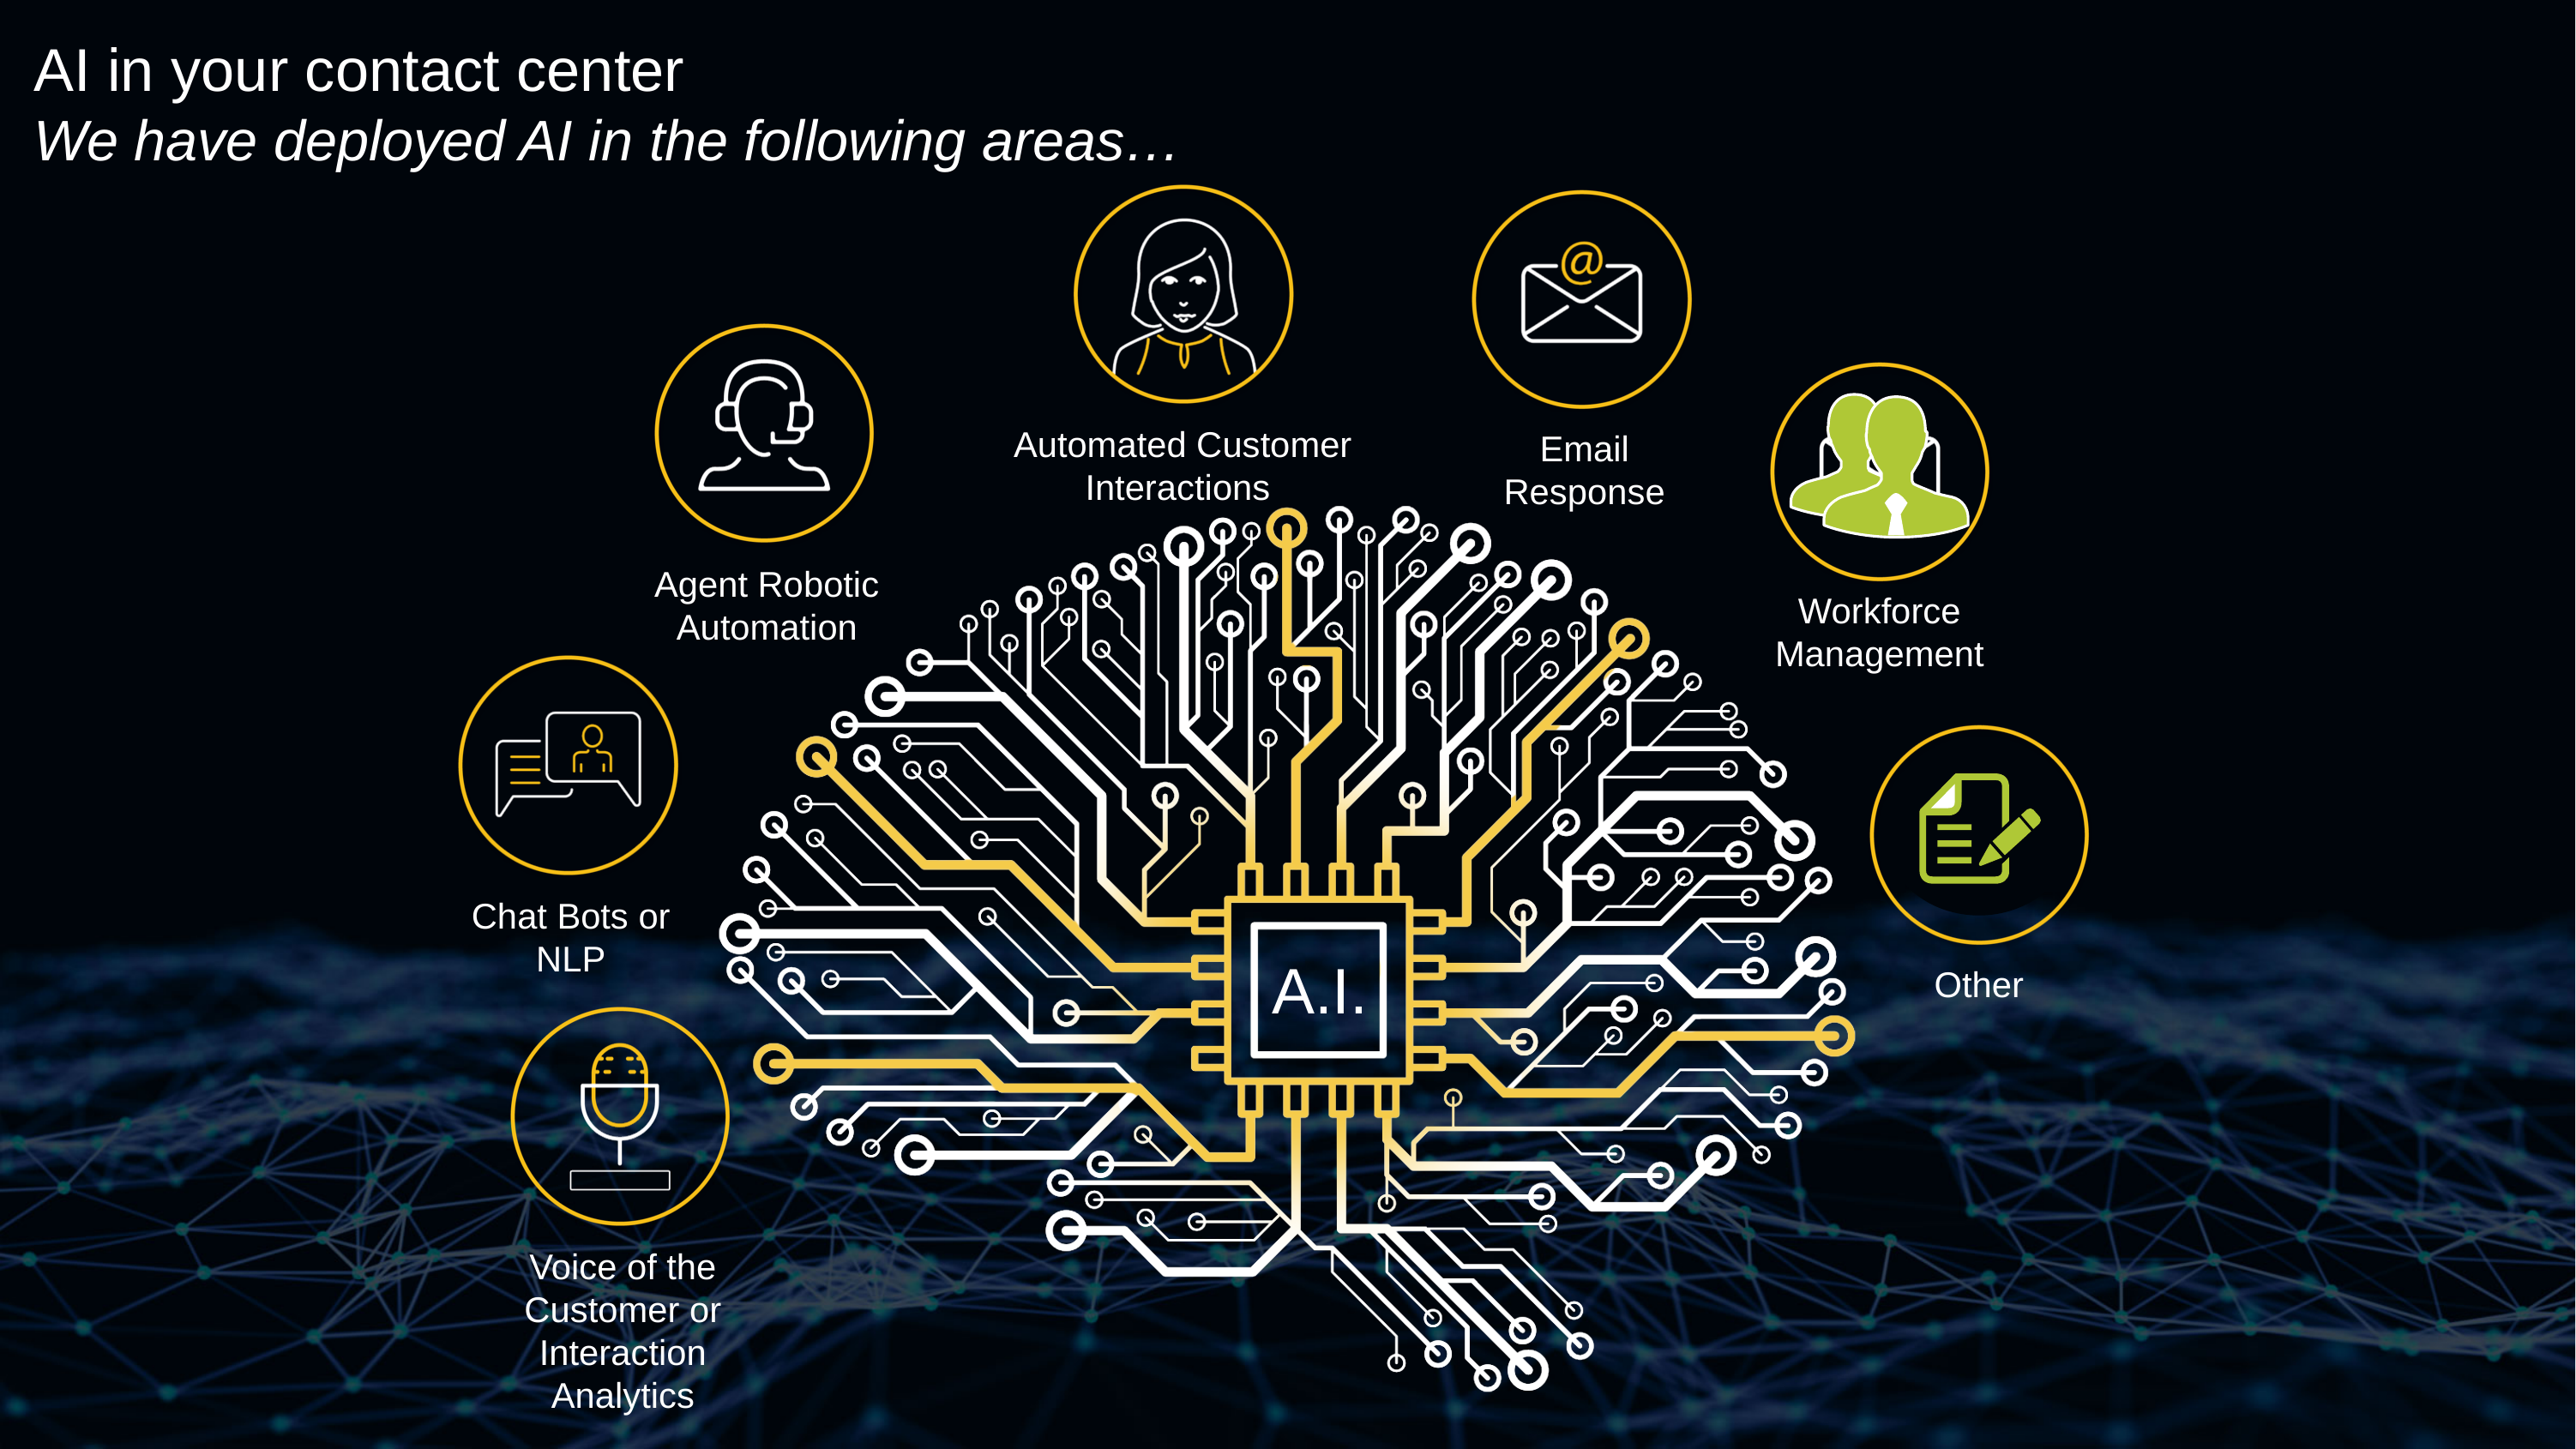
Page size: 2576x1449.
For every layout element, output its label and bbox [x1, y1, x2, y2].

text_box [1747, 356, 2013, 682]
text_box [634, 319, 900, 655]
text_box [1846, 718, 2112, 1013]
text_box [1452, 183, 1718, 520]
text_box [988, 179, 1377, 515]
picture [0, 0, 2576, 1449]
text_box [438, 651, 704, 987]
text_box [490, 1001, 756, 1425]
